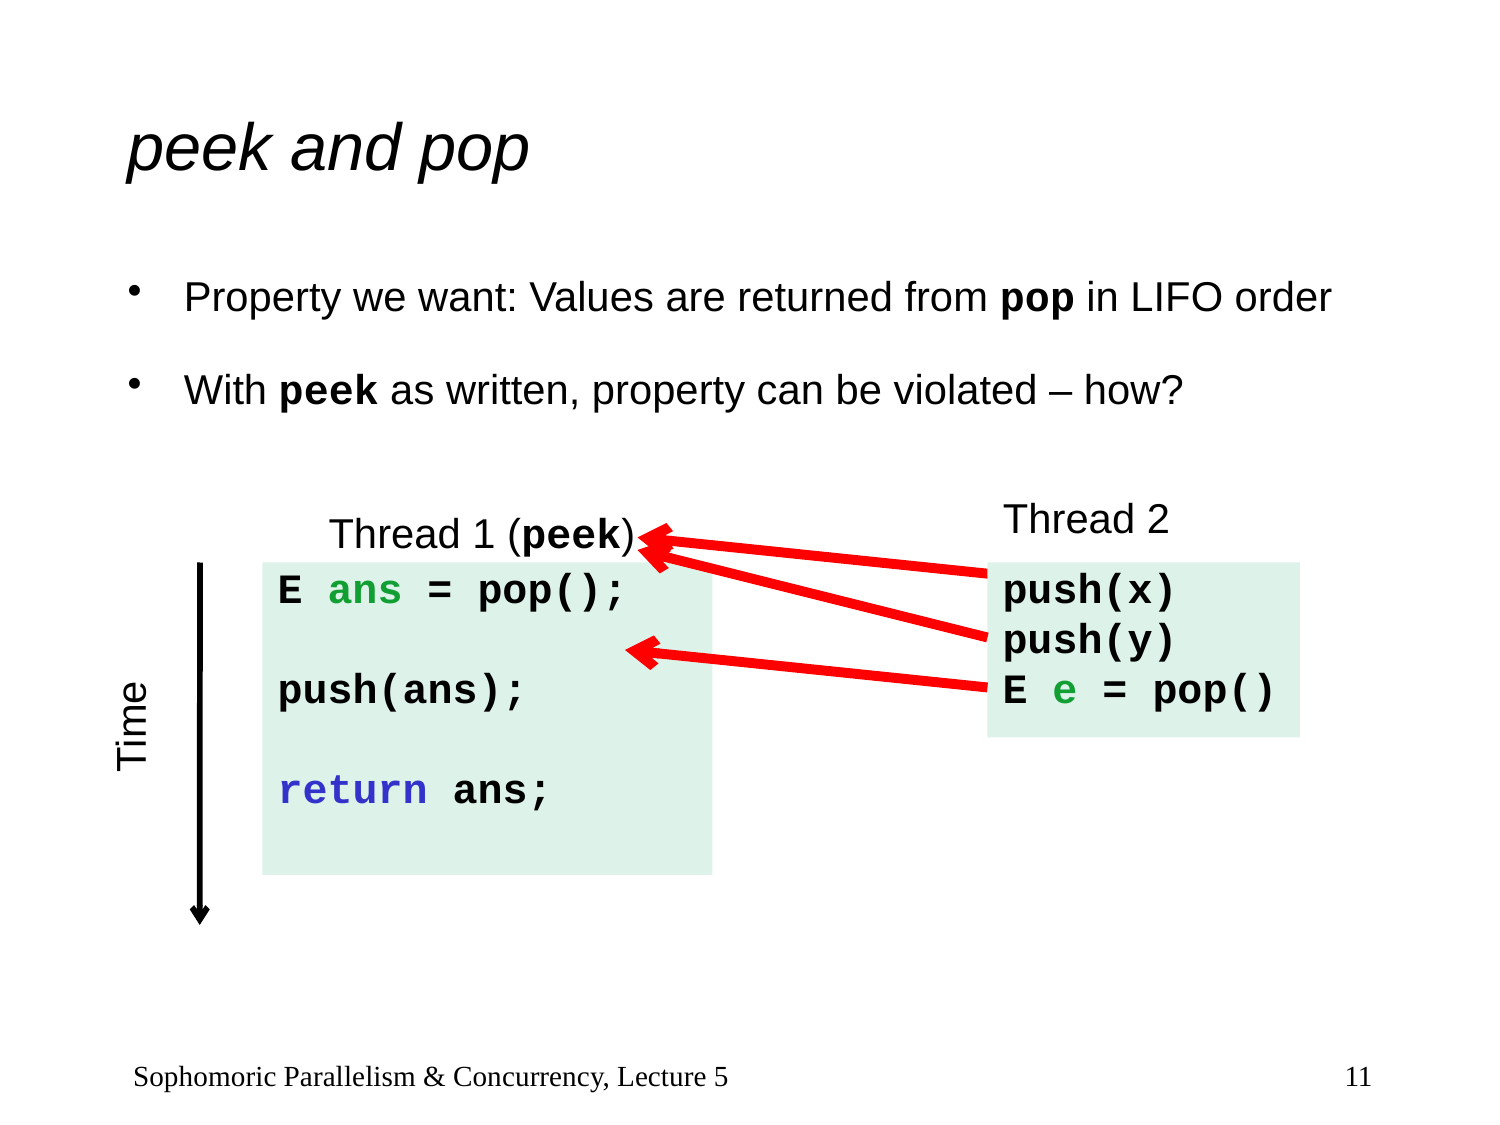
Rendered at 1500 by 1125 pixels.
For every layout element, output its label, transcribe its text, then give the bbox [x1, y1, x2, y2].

text_box Time [96, 665, 162, 741]
footer Sophomoric Parallelism & Concurrency, Lecture 5 [112, 1049, 751, 1125]
text_box Time [96, 753, 162, 787]
title peek and pop [112, 49, 1388, 238]
text_box push(x) push(y) E e = pop() [987, 562, 1300, 738]
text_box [637, 549, 988, 638]
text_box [637, 537, 1001, 576]
text_box E ans = pop(); push(ans); return ans; [262, 562, 713, 875]
text_box Thread 1 (peek) [313, 499, 651, 565]
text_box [624, 649, 988, 688]
list Property we want: Values are returned from pop in LIFO order With peek as written, property can be violated – how? [112, 262, 1388, 513]
slide_number 11 [1074, 1049, 1388, 1125]
text_box Thread 2 [988, 484, 1186, 550]
